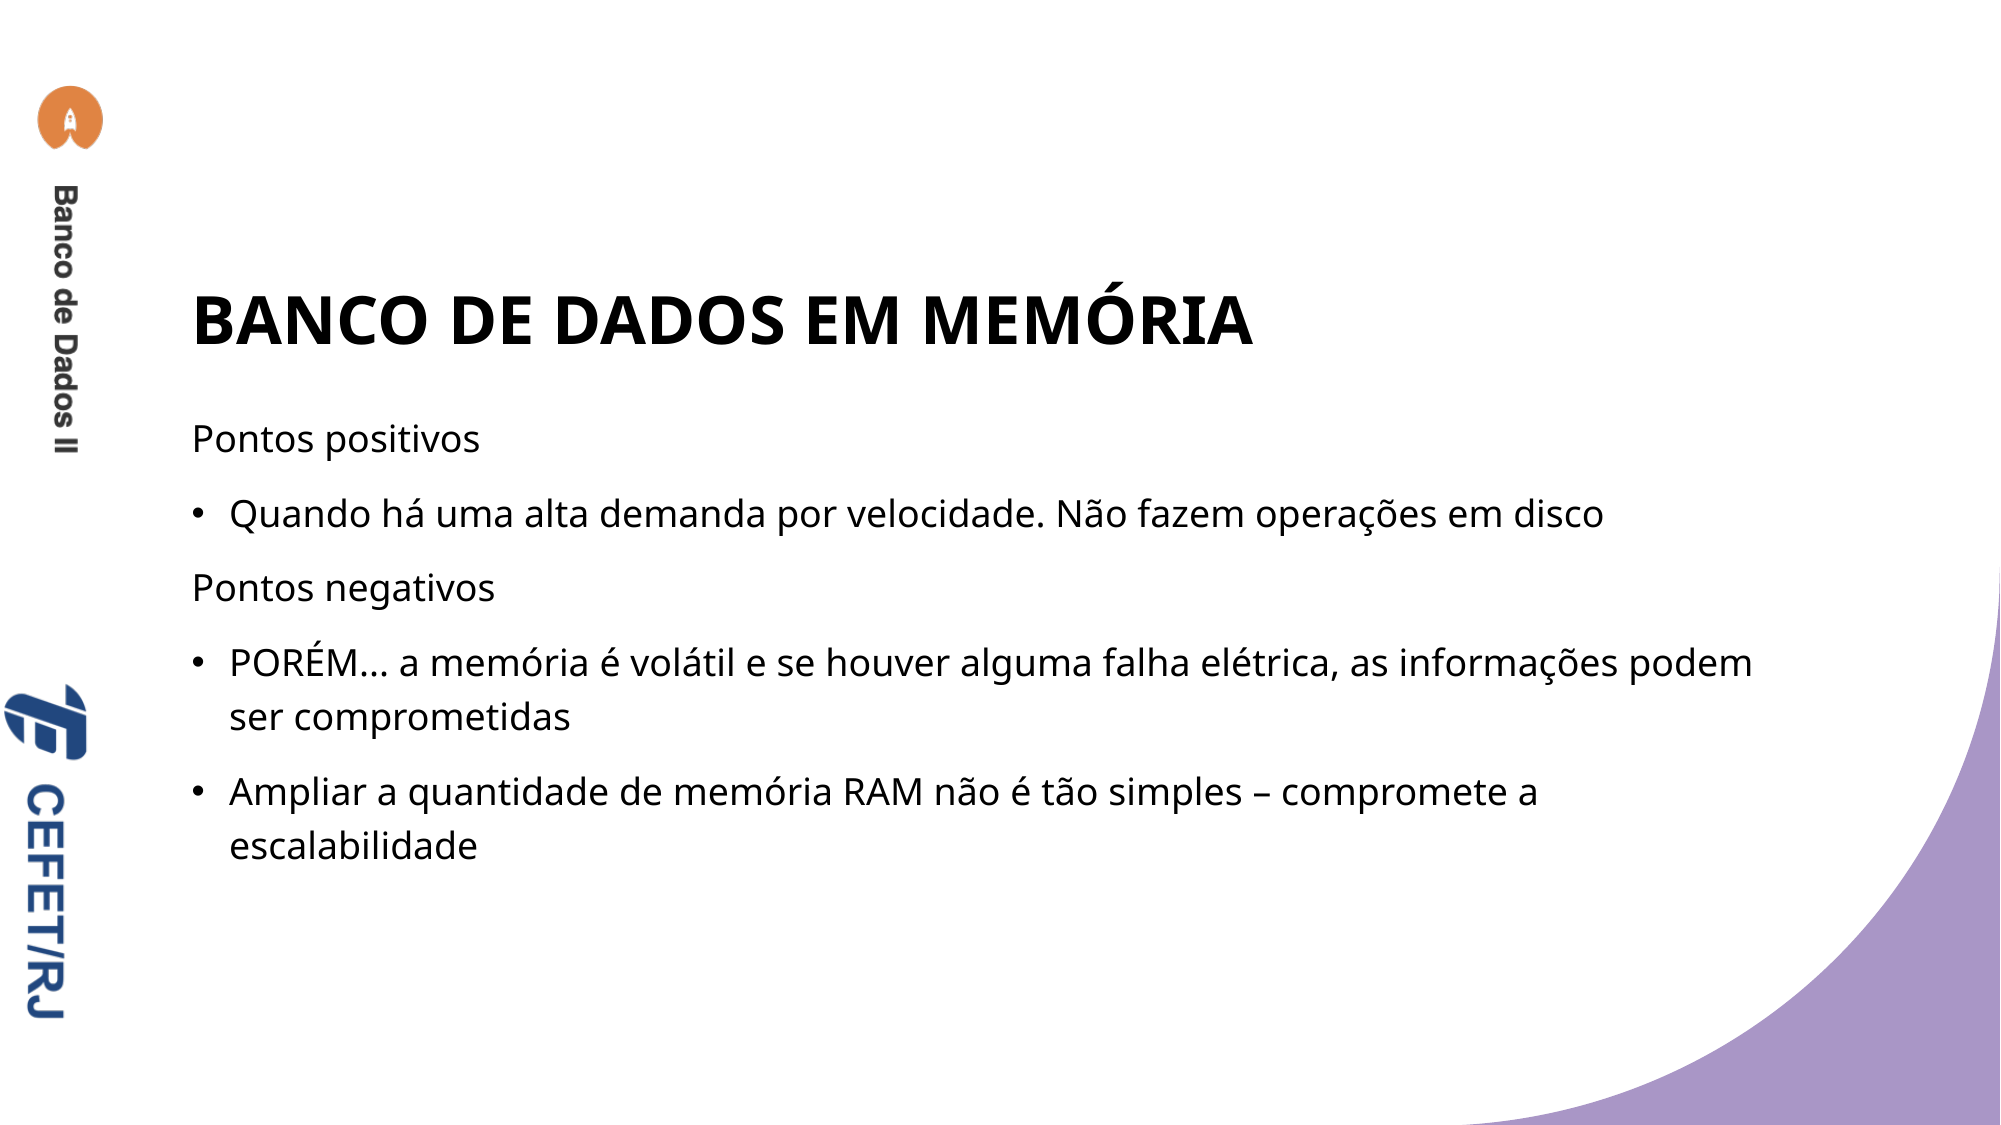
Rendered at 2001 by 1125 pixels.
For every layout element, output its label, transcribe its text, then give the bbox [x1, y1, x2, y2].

title BANCO DE DADOS EM MEMÓRIA [176, 118, 1809, 366]
picture [0, 85, 136, 1073]
list Pontos positivos Quando há uma alta demanda por velocidade. Não fazem operações em disco Pontos negativos PORÉM... a memória é volátil e se houver alguma falha elétrica, as informações podem ser comprometidas Ampliar a quantidade de memória RAM não é tão simples – compromete a escalabilidade [176, 398, 1809, 975]
